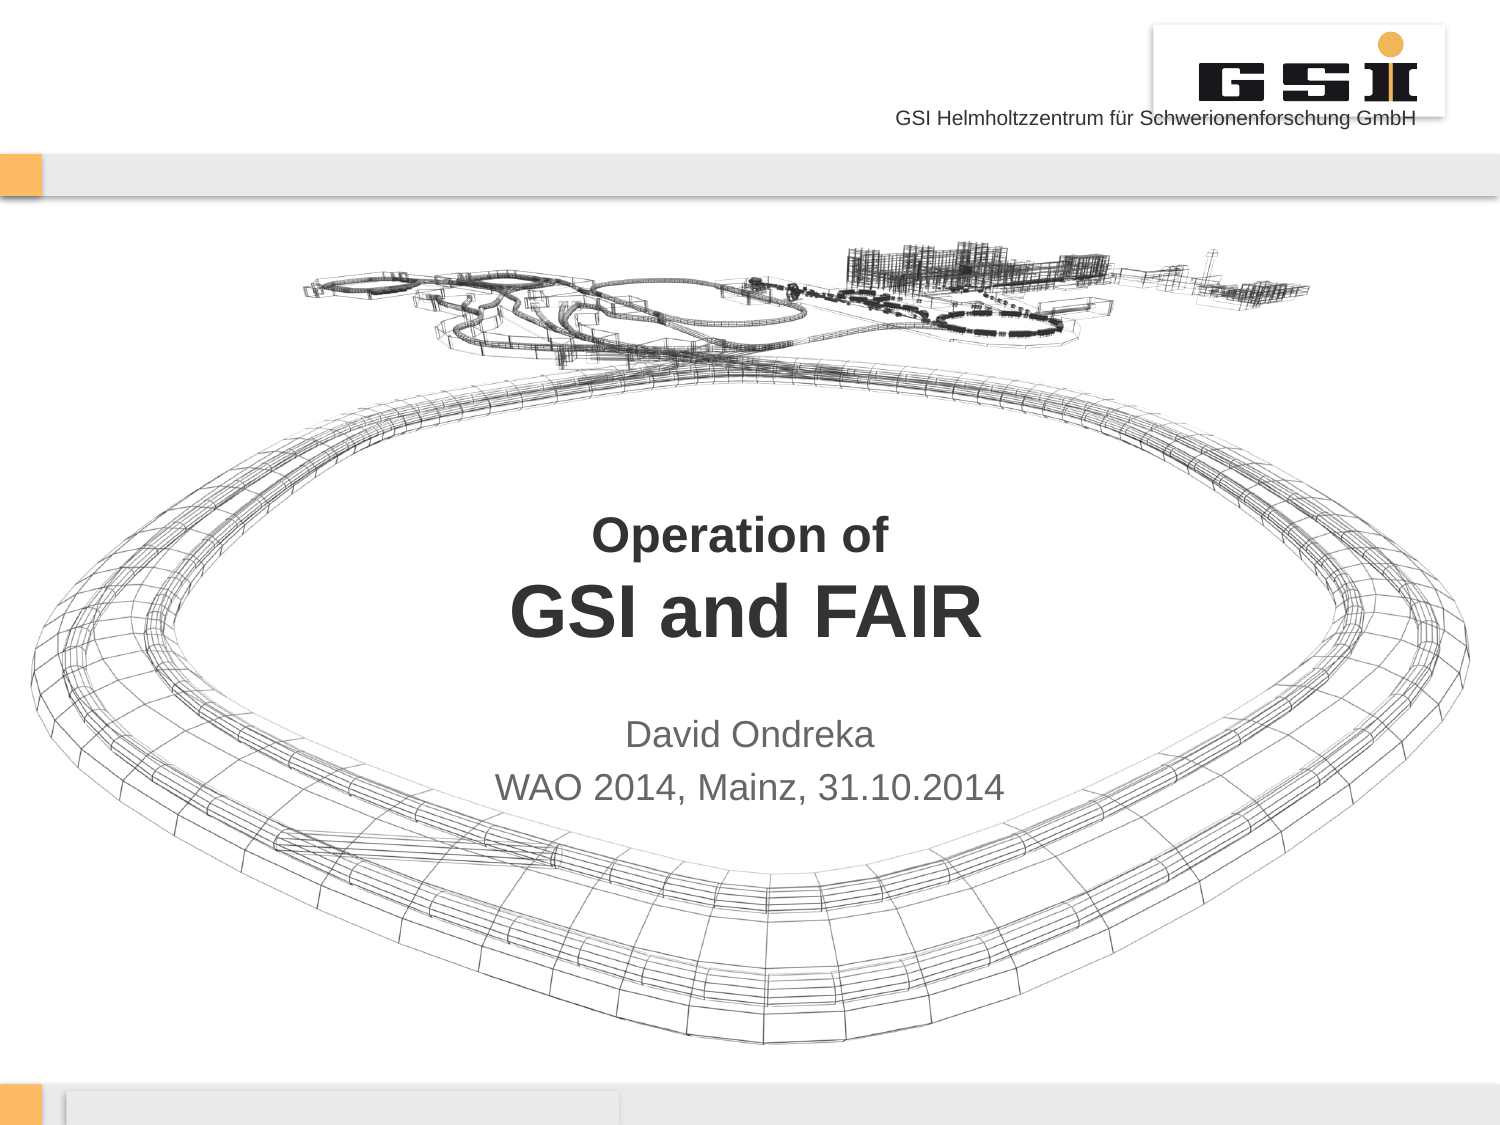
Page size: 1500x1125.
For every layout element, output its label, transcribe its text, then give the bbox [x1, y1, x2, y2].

picture [1197, 29, 1419, 104]
subtitle David Ondreka WAO 2014, Mainz, 31.10.2014 [225, 702, 1275, 823]
title Operation of GSI and FAIR [205, 532, 1290, 661]
picture [18, 232, 1483, 1062]
